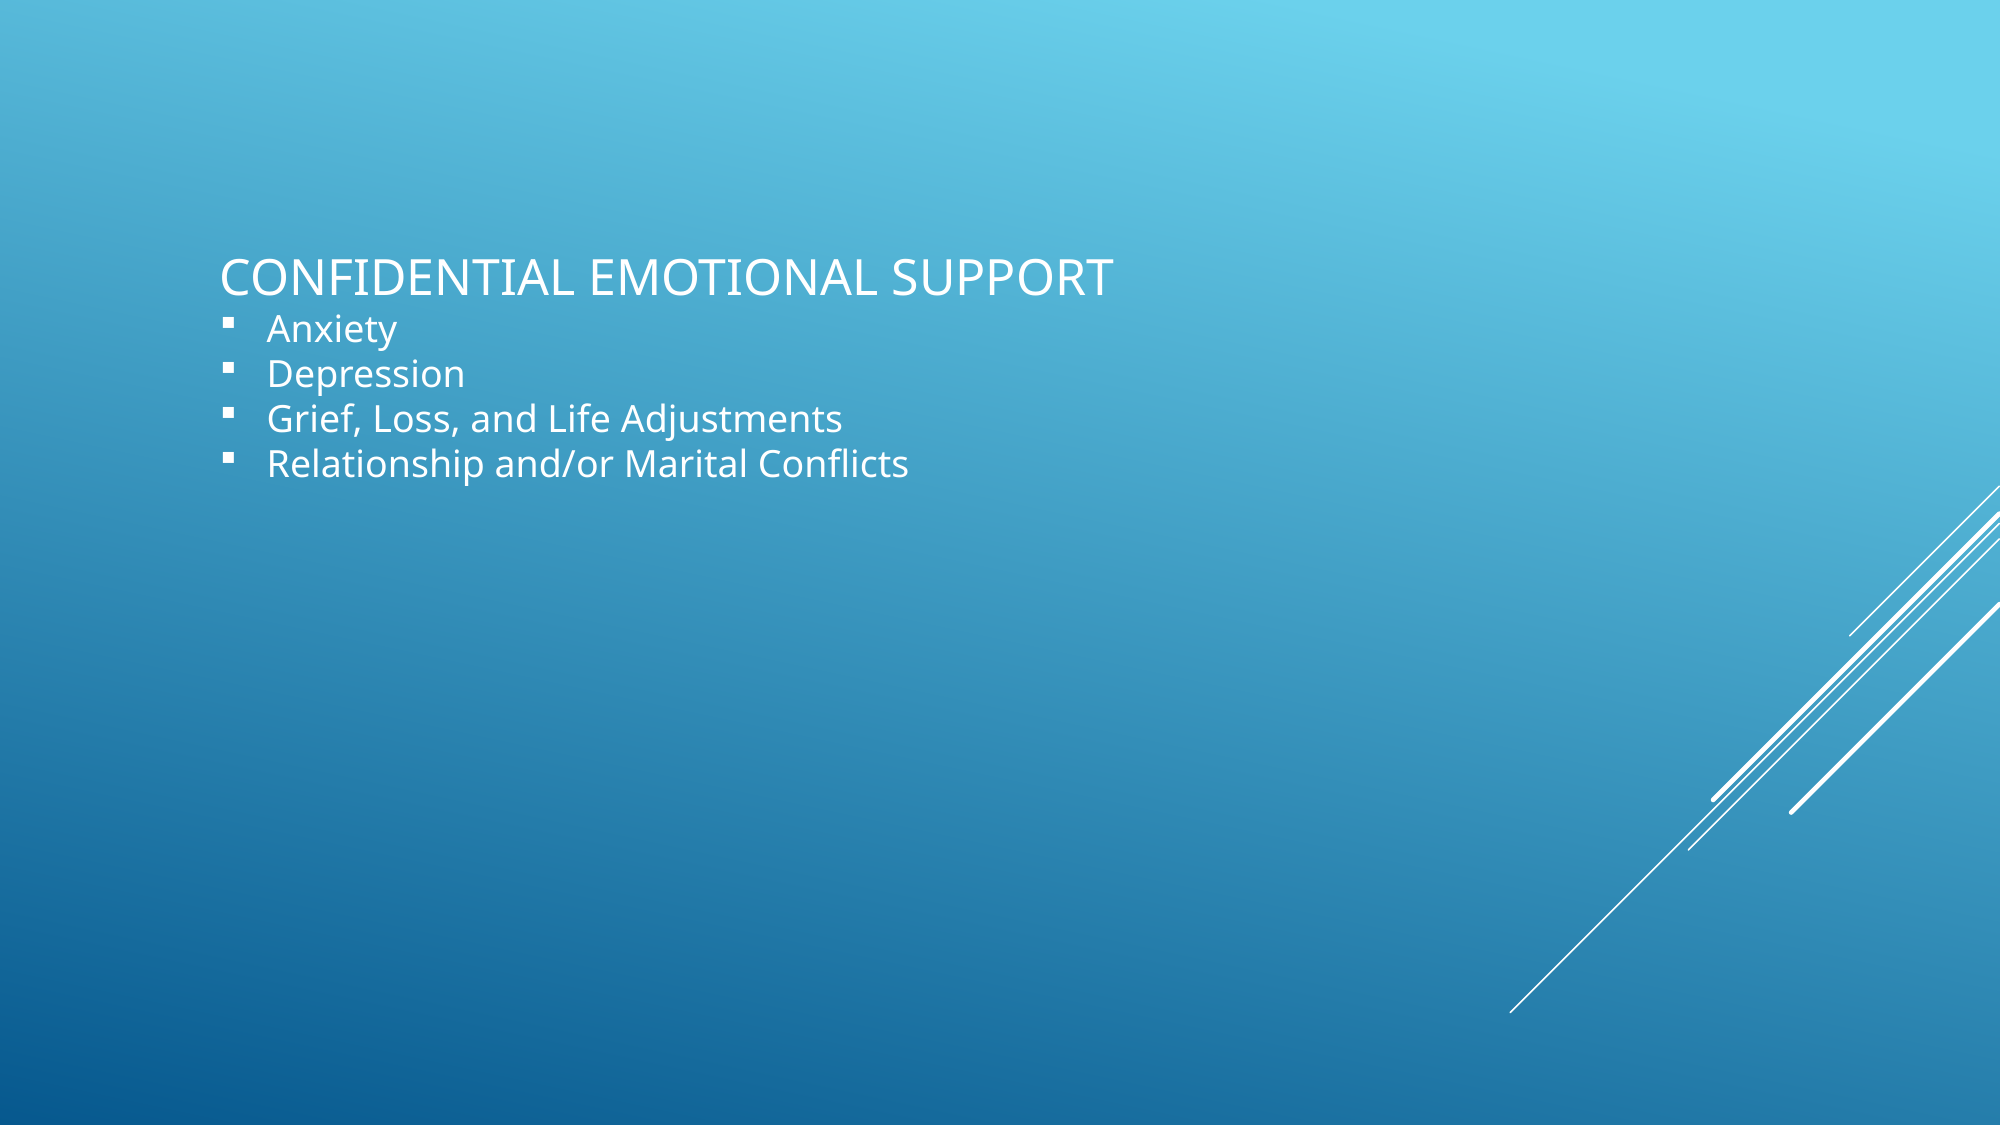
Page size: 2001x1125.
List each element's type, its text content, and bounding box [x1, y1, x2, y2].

text_box CONFIDENTIAL EMOTIONAL SUPPORT Anxiety Depression Grief, Loss, and Life Adjustments Relationship and/or Marital Conflicts [205, 237, 1703, 538]
